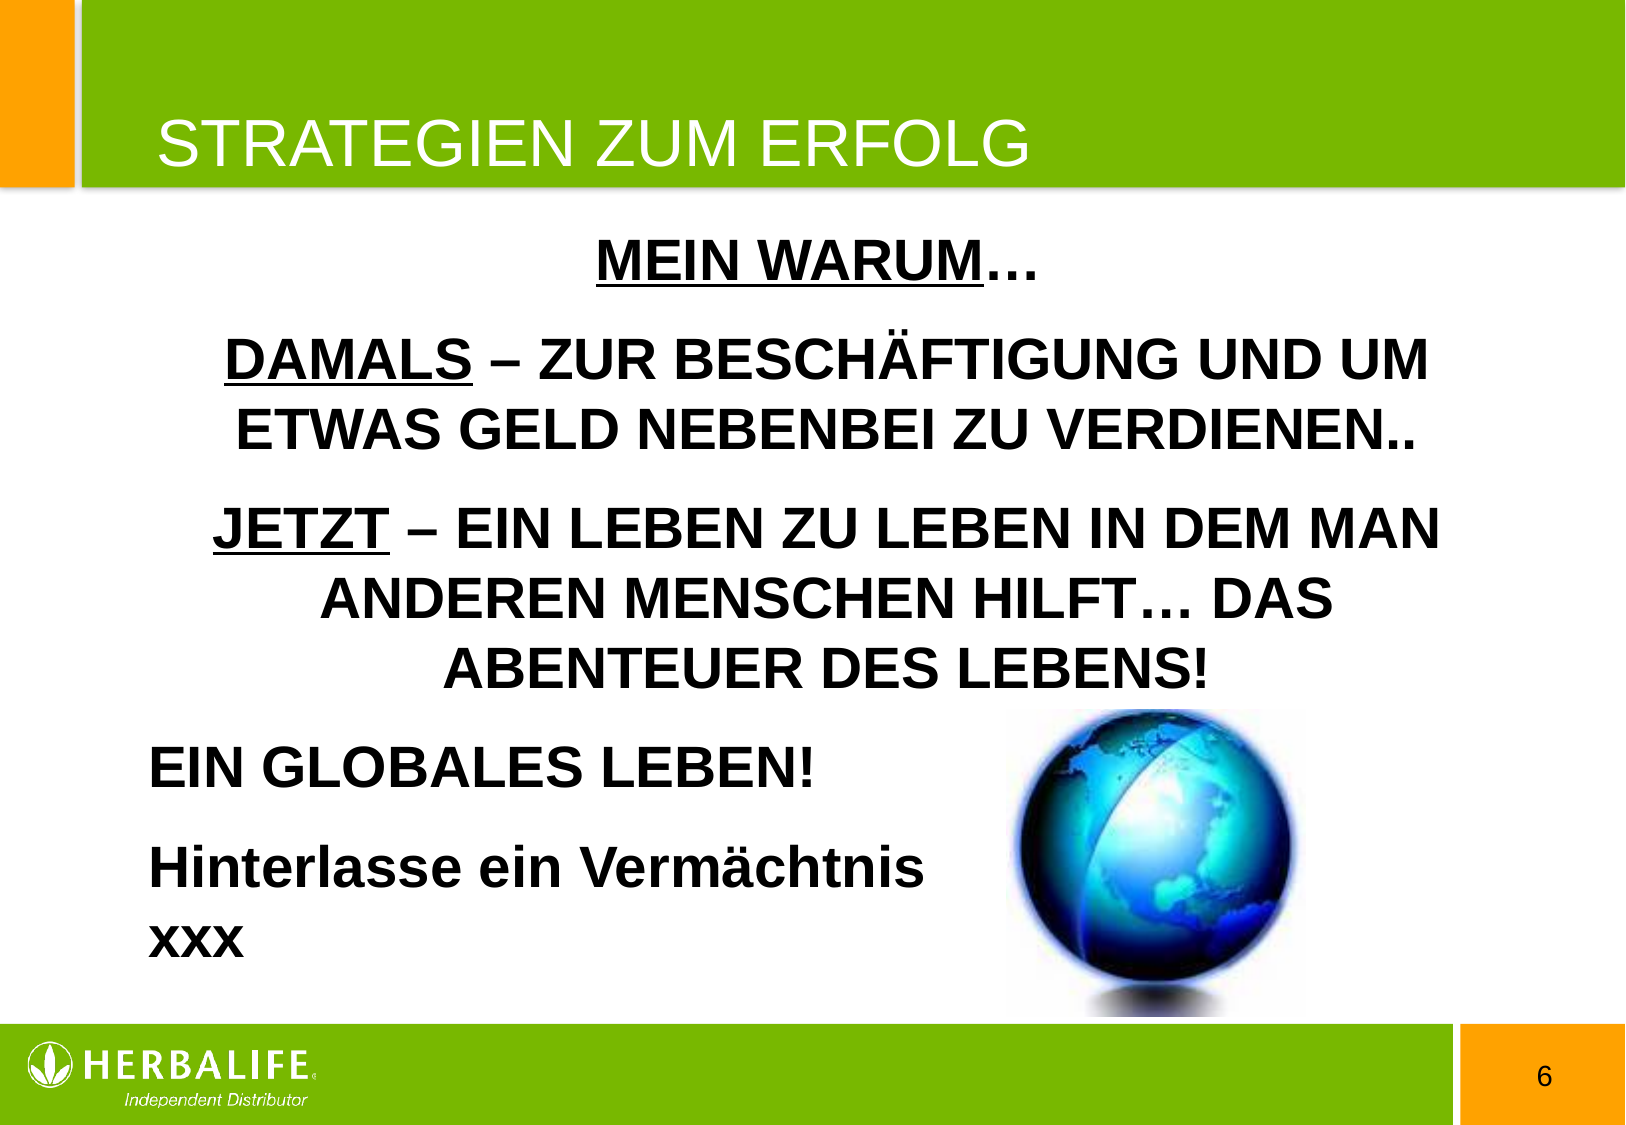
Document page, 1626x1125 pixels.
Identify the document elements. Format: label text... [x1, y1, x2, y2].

list MEIN WARUM… DAMALS – ZUR BESCHÄFTIGUNG UND UM ETWAS GELD NEBENBEI ZU VERDIENEN.. JETZT – EIN LEBEN ZU LEBEN IN DEM MAN ANDEREN MENSCHEN HILFT… DAS ABENTEUER DES LEBENS! EIN GLOBALES LEBEN! Hinterlasse ein Vermächtnis xxx [132, 214, 1522, 1006]
picture [1005, 709, 1306, 1018]
title STRATEGIEN ZUM ERFOLG [140, 0, 1585, 188]
